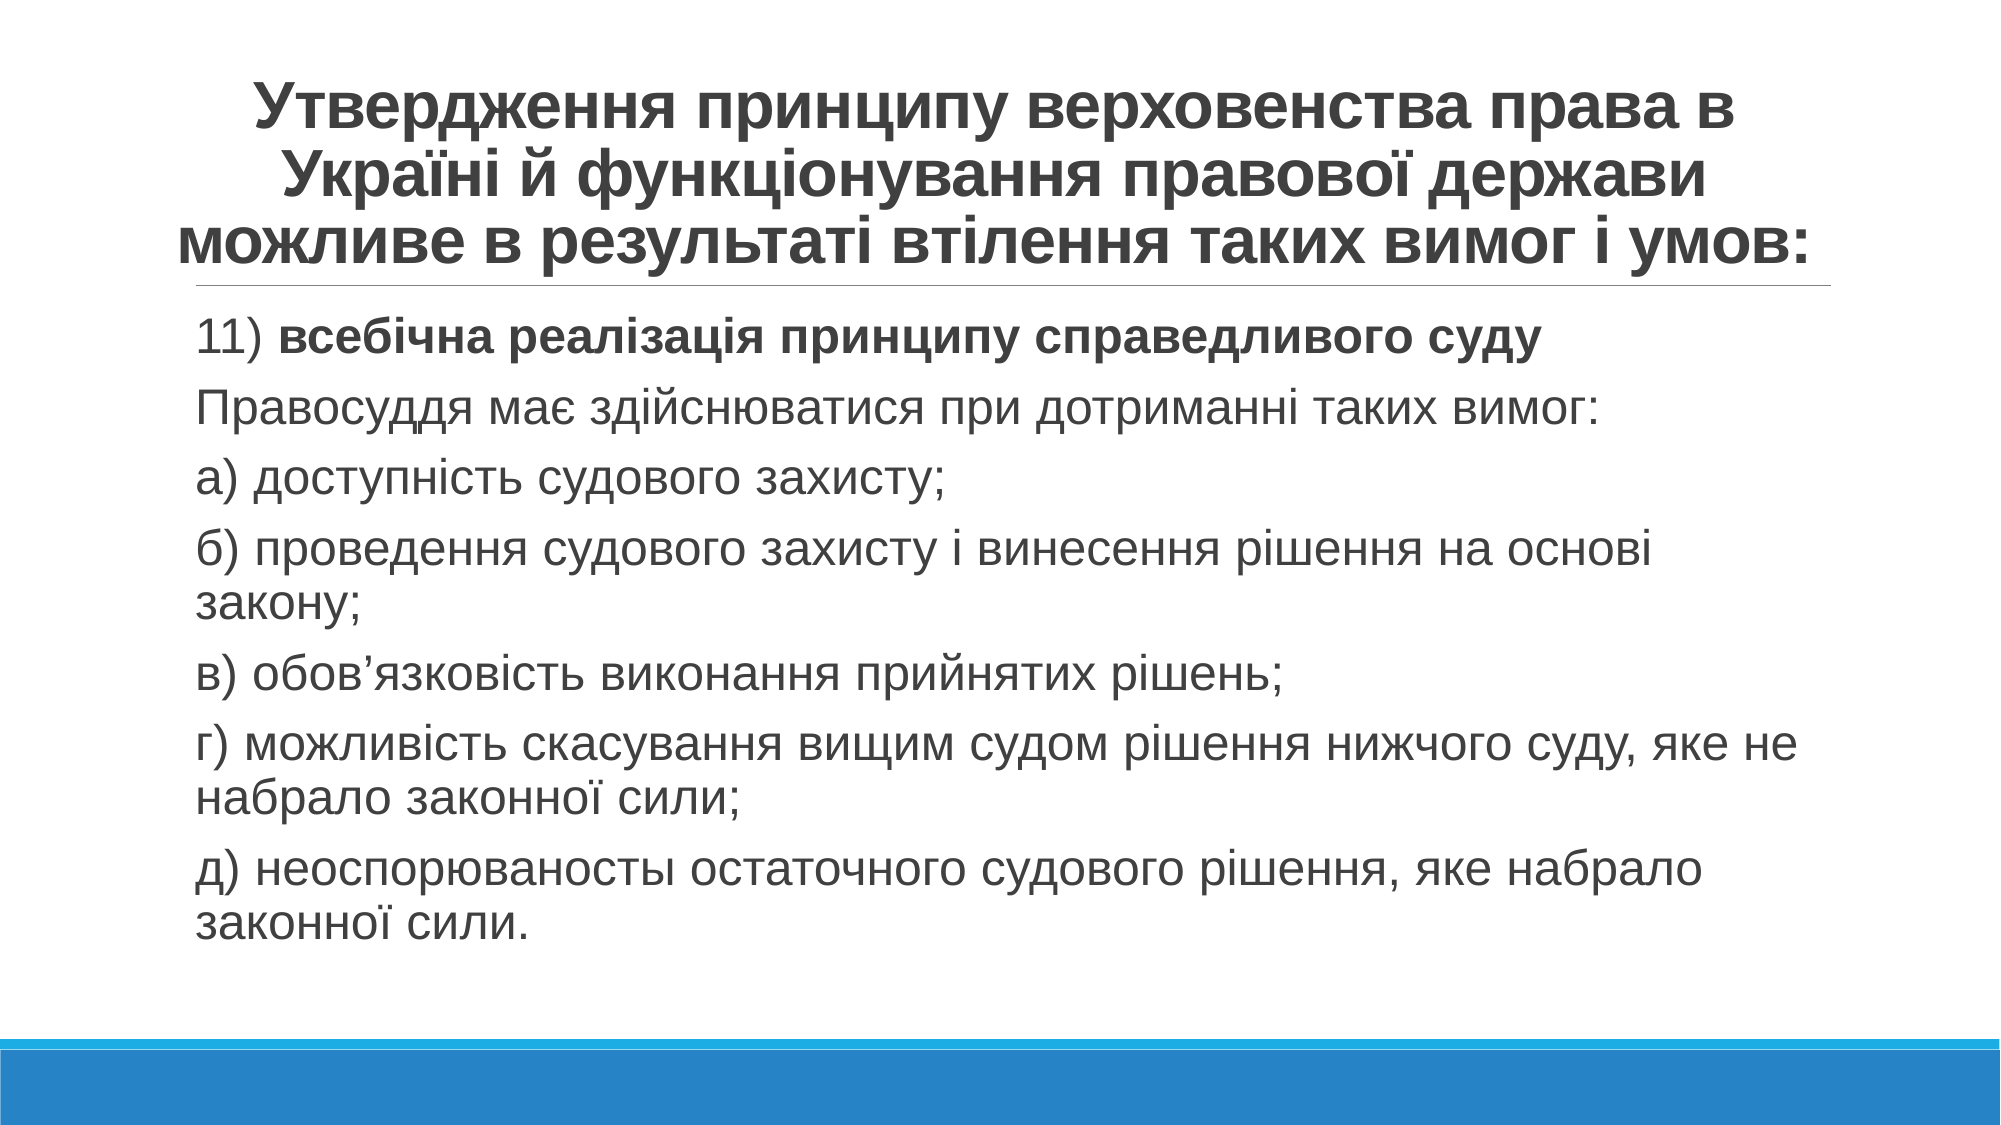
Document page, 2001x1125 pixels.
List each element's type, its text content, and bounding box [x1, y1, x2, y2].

title Утвердження принципу верховенства права в Україні й функціонування правової держави можливе в результаті втілення таких вимог і умов: [159, 47, 1830, 285]
list 11) всебічна реалізація принципу справедливого суду Правосуддя має здійснюватися при дотриманні таких вимог: а) доступність судового захисту; б) проведення судового захисту і винесення рішення на основі закону; в) обов’язковість виконання прийнятих рішень; г) можливість скасування вищим судом рішення нижчого суду, яке не набрало законної сили; д) неоспорюваносты остаточного судового рішення, яке набрало законної сили. [180, 302, 1830, 963]
